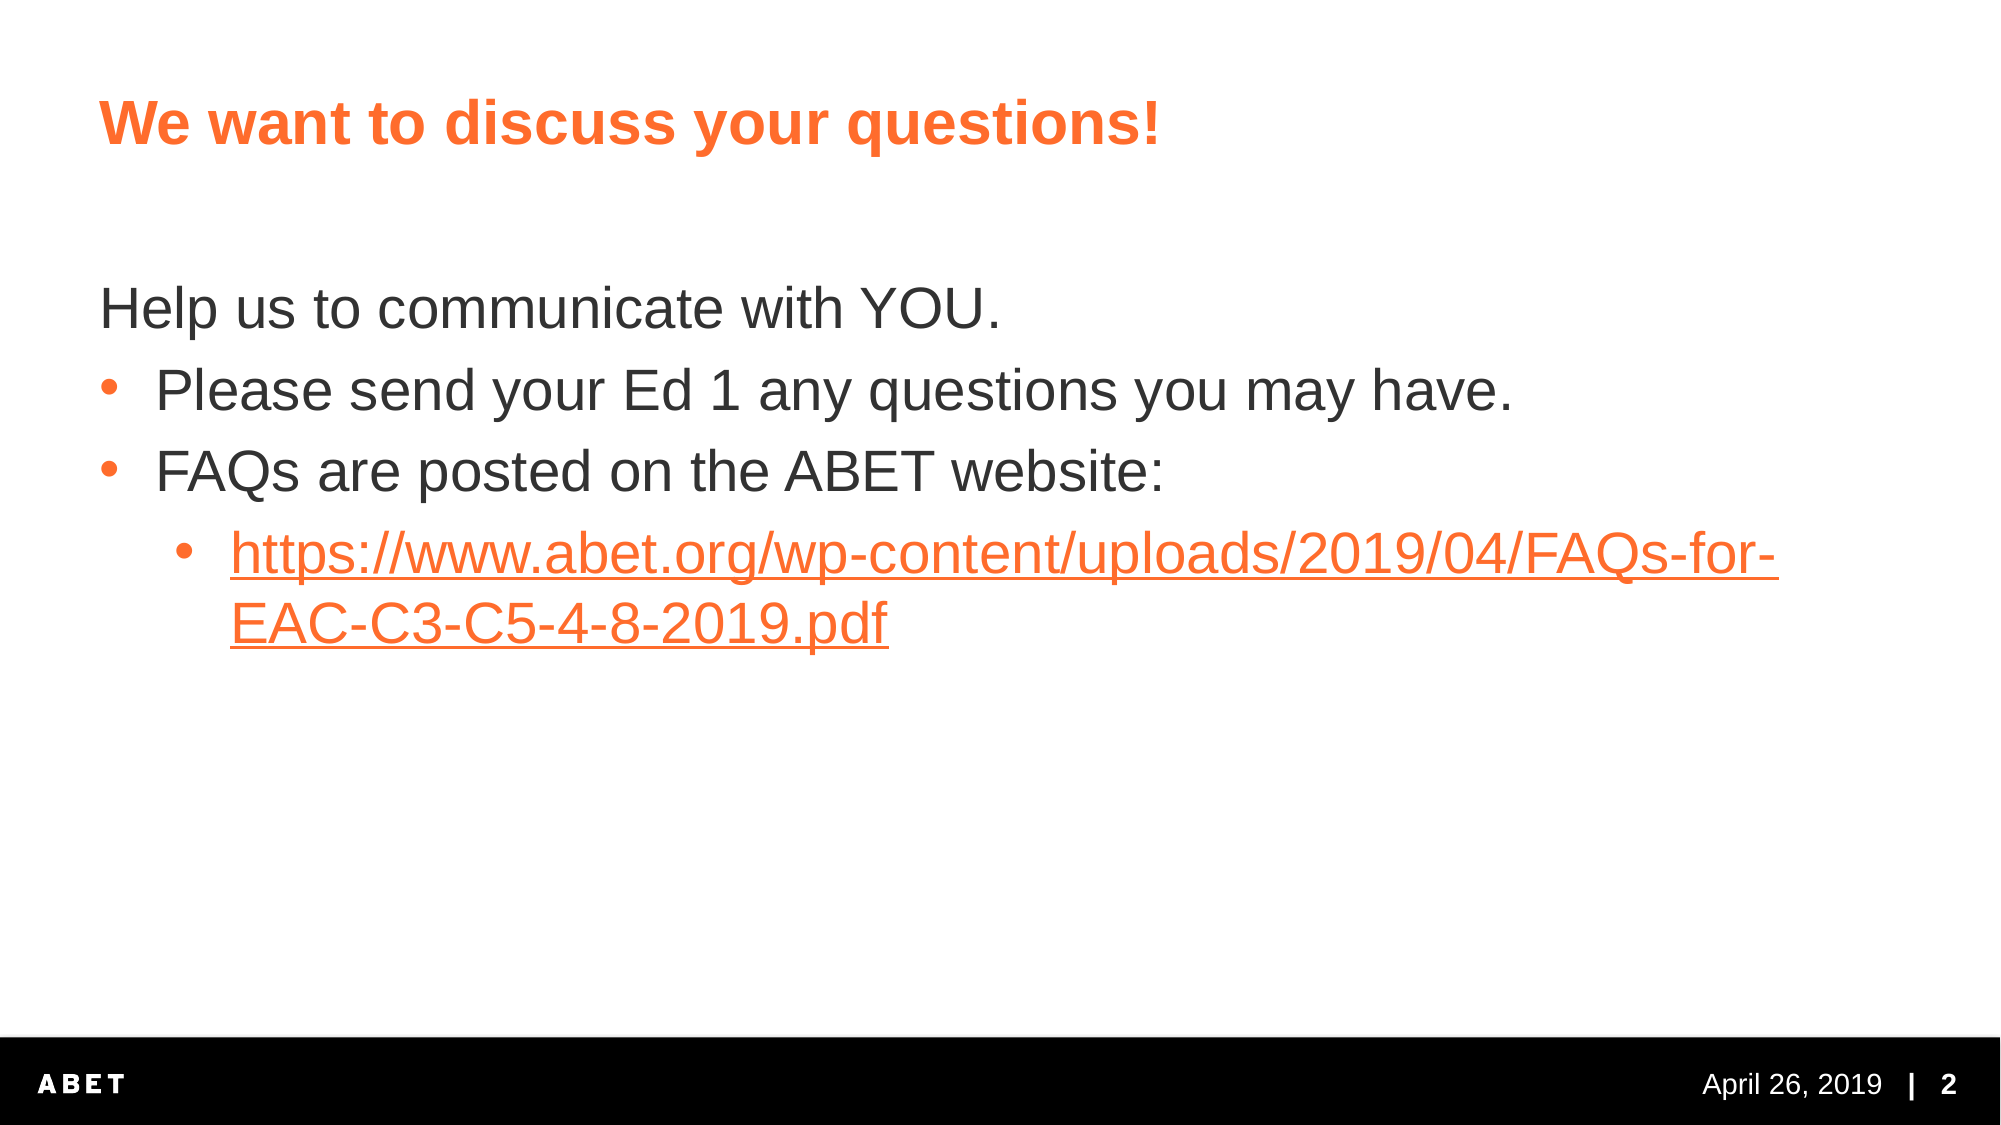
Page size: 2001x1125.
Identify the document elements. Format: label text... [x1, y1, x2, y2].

title We want to discuss your questions! [84, 74, 1916, 215]
list Help us to communicate with YOU. Please send your Ed 1 any questions you may have. FAQs are posted on the ABET website: https://www.abet.org/wp-content/uploads/2019/04/FAQs-for-EAC-C3-C5-4-8-2019.pdf [84, 262, 1916, 946]
